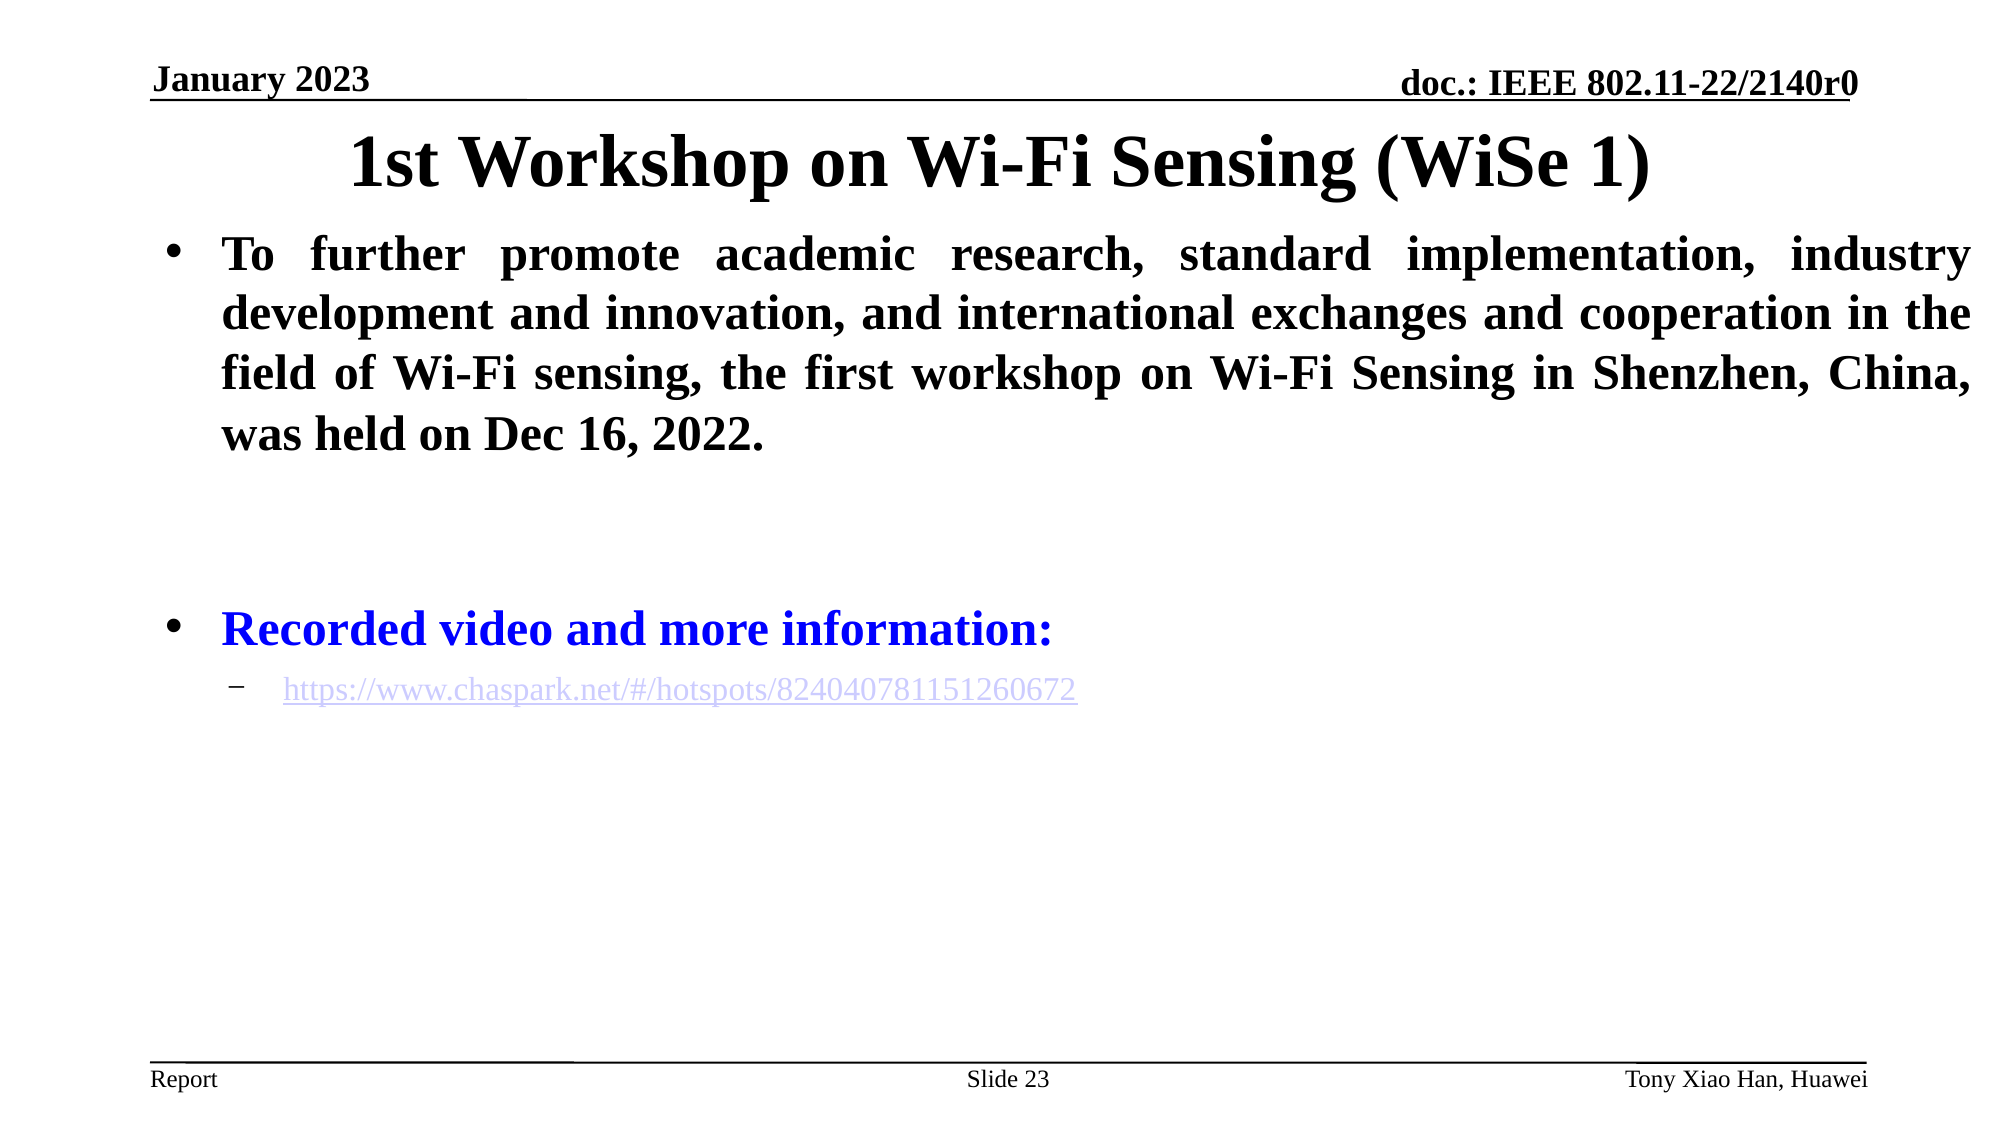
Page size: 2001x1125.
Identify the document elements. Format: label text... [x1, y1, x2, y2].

footer Tony Xiao Han, Huawei [1171, 1061, 1869, 1093]
list Recorded video and more information: https://www.chaspark.net/#/hotspots/824040781151260672 [149, 587, 1192, 1051]
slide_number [152, 54, 563, 100]
text_box To further promote academic research, standard implementation, industry development and innovation, and international exchanges and cooperation in the field of Wi-Fi sensing, the first workshop on Wi-Fi Sensing in Shenzhen, China, was held on Dec 16, 2022. [150, 212, 1988, 476]
slide_number Slide 23 [950, 1061, 1067, 1123]
title 1st Workshop on Wi-Fi Sensing (WiSe 1) [149, 112, 1851, 201]
